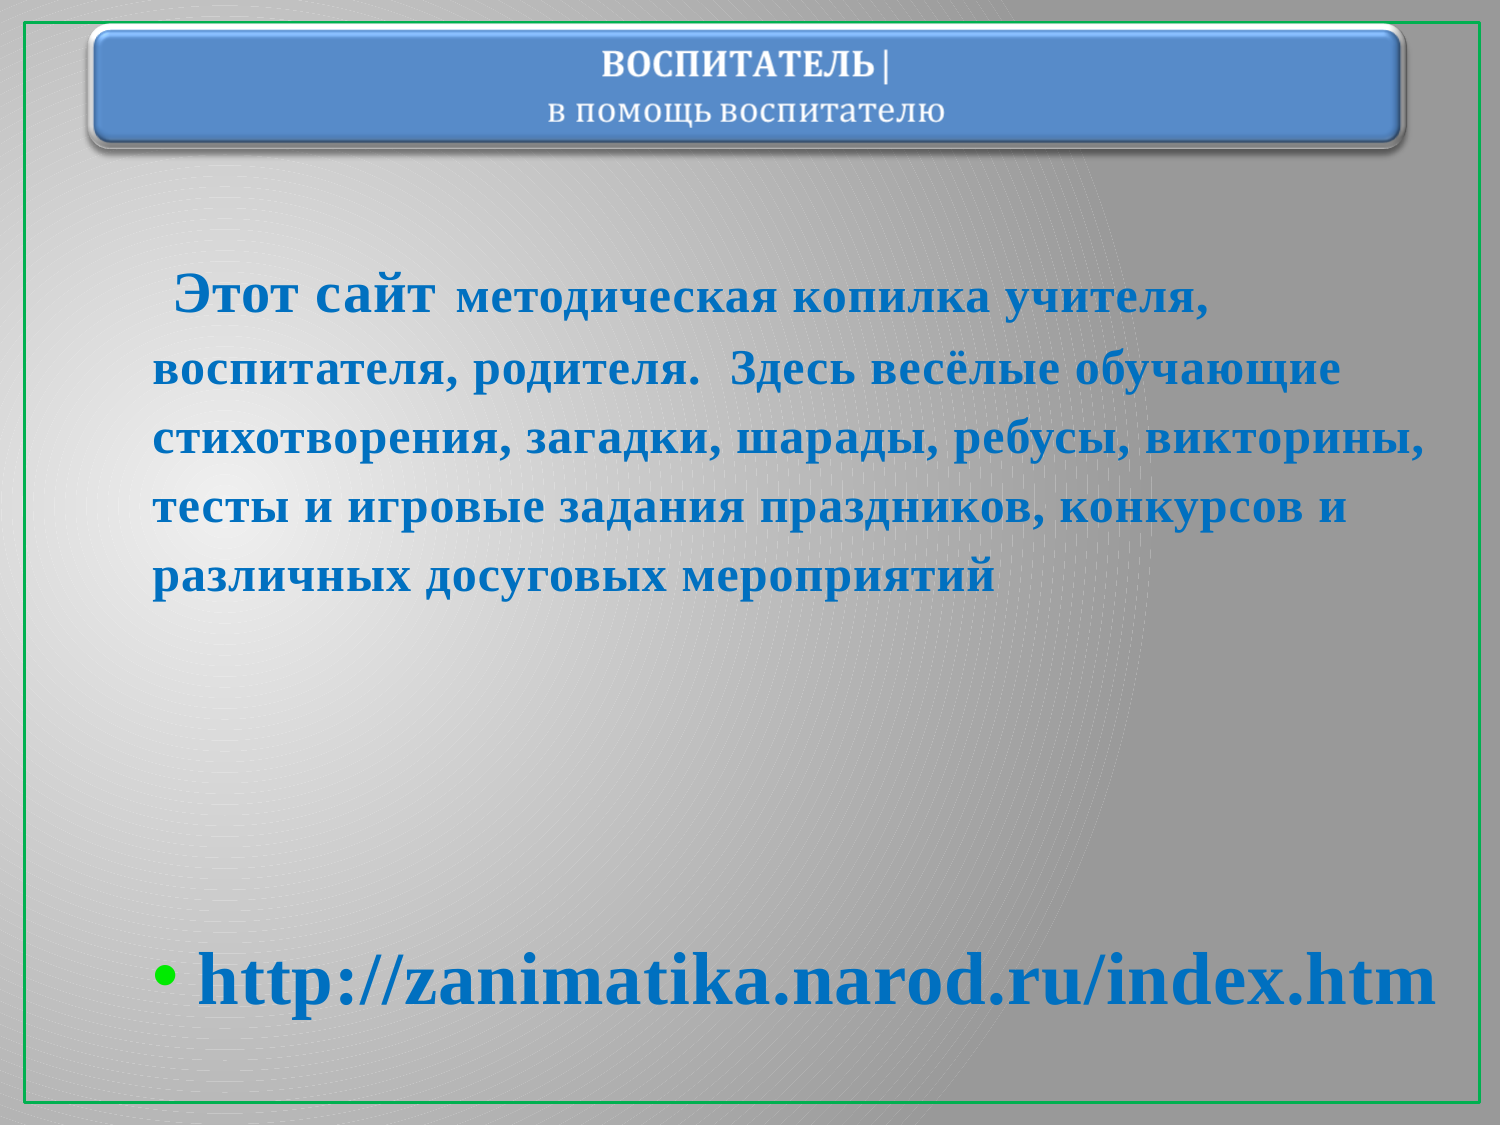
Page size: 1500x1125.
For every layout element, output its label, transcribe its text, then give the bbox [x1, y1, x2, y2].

title Этот сайт методическая копилка учителя, воспитателя, родителя. Здесь весёлые обучающие стихотворения, загадки, шарады, ребусы, викторины, тесты и игровые задания праздников, конкурсов и различных досуговых мероприятий [137, 184, 1500, 669]
picture [76, 18, 1416, 170]
list http://zanimatika.narod.ru/index.htm [137, 922, 1500, 991]
